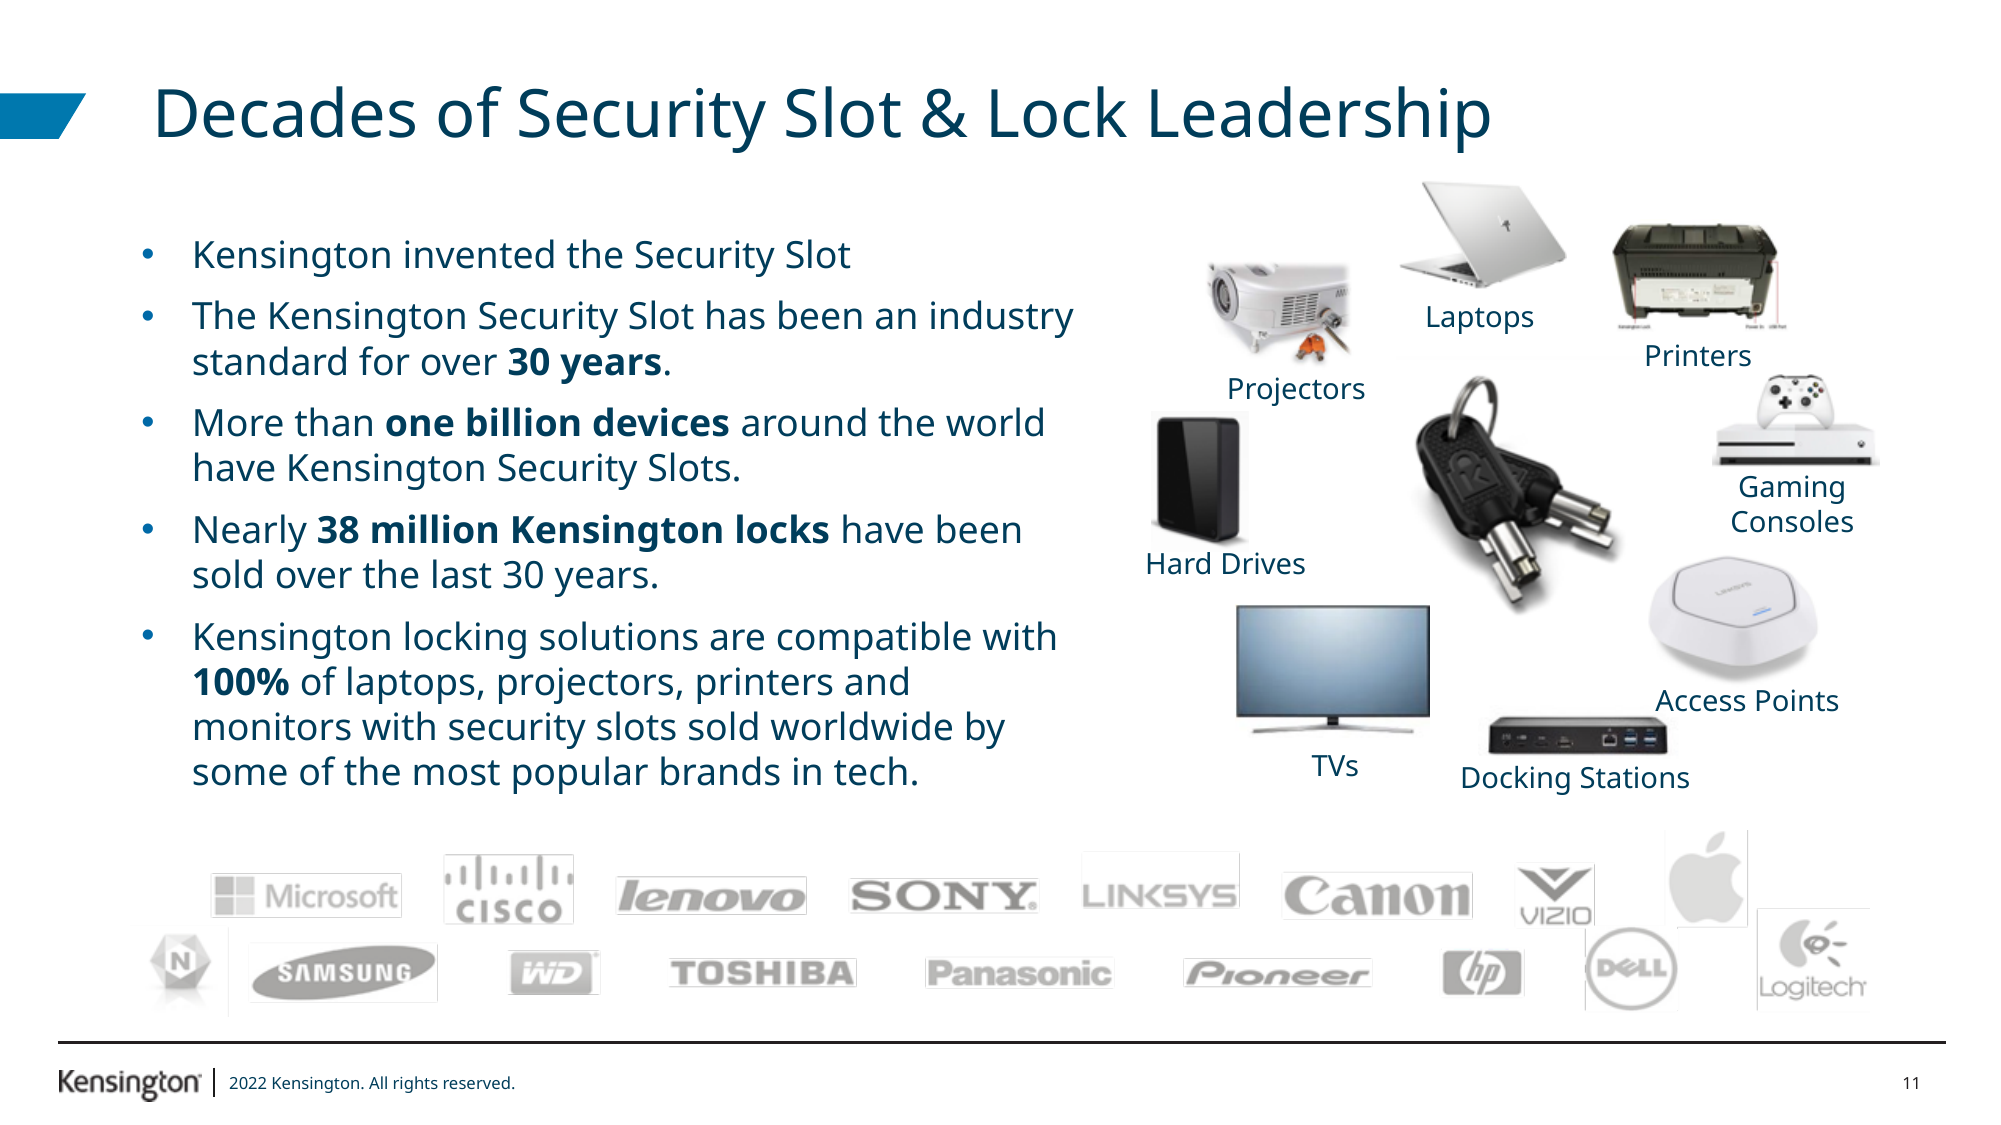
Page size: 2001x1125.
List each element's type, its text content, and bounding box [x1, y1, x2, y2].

text_box Hard Drives [1124, 537, 1328, 588]
picture [1644, 553, 1824, 688]
picture [130, 830, 1870, 1017]
text_box Laptops [1378, 290, 1582, 341]
text_box Kensington invented the Security Slot The Kensington Security Slot has been an industry standard for over 30 years. More than one billion devices around the world have Kensington Security Slots. Nearly 38 million Kensington locks have been sold over the last 30 years. Kensington locking solutions are compatible with 100% of laptops, projectors, printers and monitors with security slots sold worldwide by some of the most popular brands in tech. [126, 223, 1095, 800]
text_box Docking Stations [1436, 751, 1722, 802]
text_box Gaming Consoles [1671, 461, 1914, 547]
picture [1712, 370, 1880, 470]
picture [1594, 219, 1796, 335]
text_box TVs [1220, 739, 1451, 790]
text_box Access Points [1636, 674, 1859, 725]
picture [1235, 356, 1640, 738]
picture [1200, 255, 1364, 377]
picture [1399, 172, 1567, 298]
picture [1151, 411, 1249, 552]
title Decades of Security Slot & Lock Leadership [137, 59, 1863, 173]
picture [59, 1070, 202, 1102]
picture [1477, 705, 1680, 759]
text_box Printers [1596, 329, 1801, 380]
text_box Projectors [1181, 363, 1396, 413]
